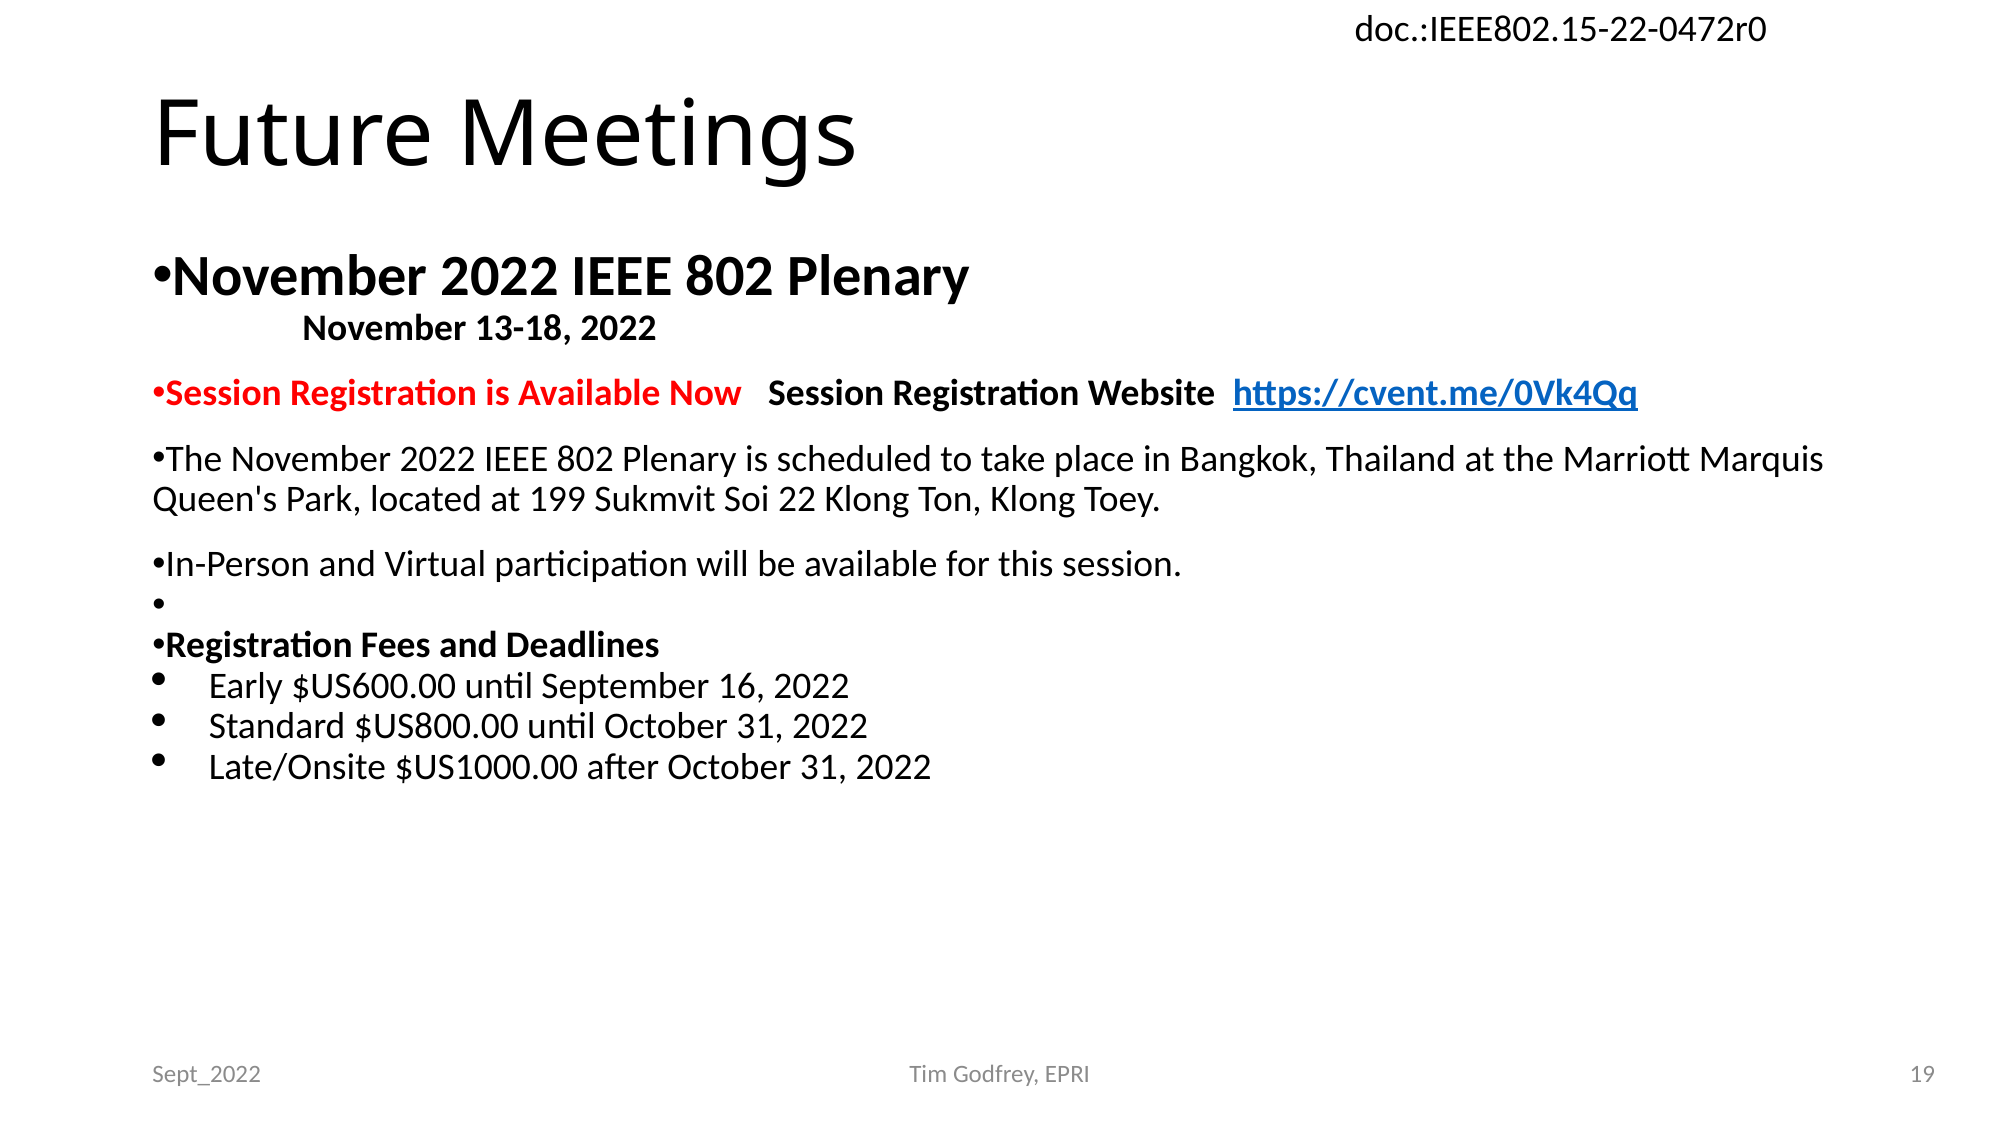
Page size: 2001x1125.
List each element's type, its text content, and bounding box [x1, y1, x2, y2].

title Future Meetings [137, 59, 1863, 213]
slide_number 19 [1462, 1042, 1950, 1103]
list November 2022 IEEE 802 Plenary November 13-18, 2022 Session Registration is Available Now Session Registration Website https://cvent.me/0Vk4Qq The November 2022 IEEE 802 Plenary is scheduled to take place in Bangkok, Thailand at the Marriott Marquis Queen's Park, located at 199 Sukmvit Soi 22 Klong Ton, Klong Toey. In-Person and Virtual participation will be available for this session. Registration Fees and Deadlines Early $US600.00 until September 16, 2022 Standard $US800.00 until October 31, 2022 Late/Onsite $US1000.00 after October 31, 2022 [137, 237, 1863, 1014]
slide_number Sept_2022 [137, 1042, 588, 1103]
footer Tim Godfrey, EPRI [662, 1042, 1338, 1103]
